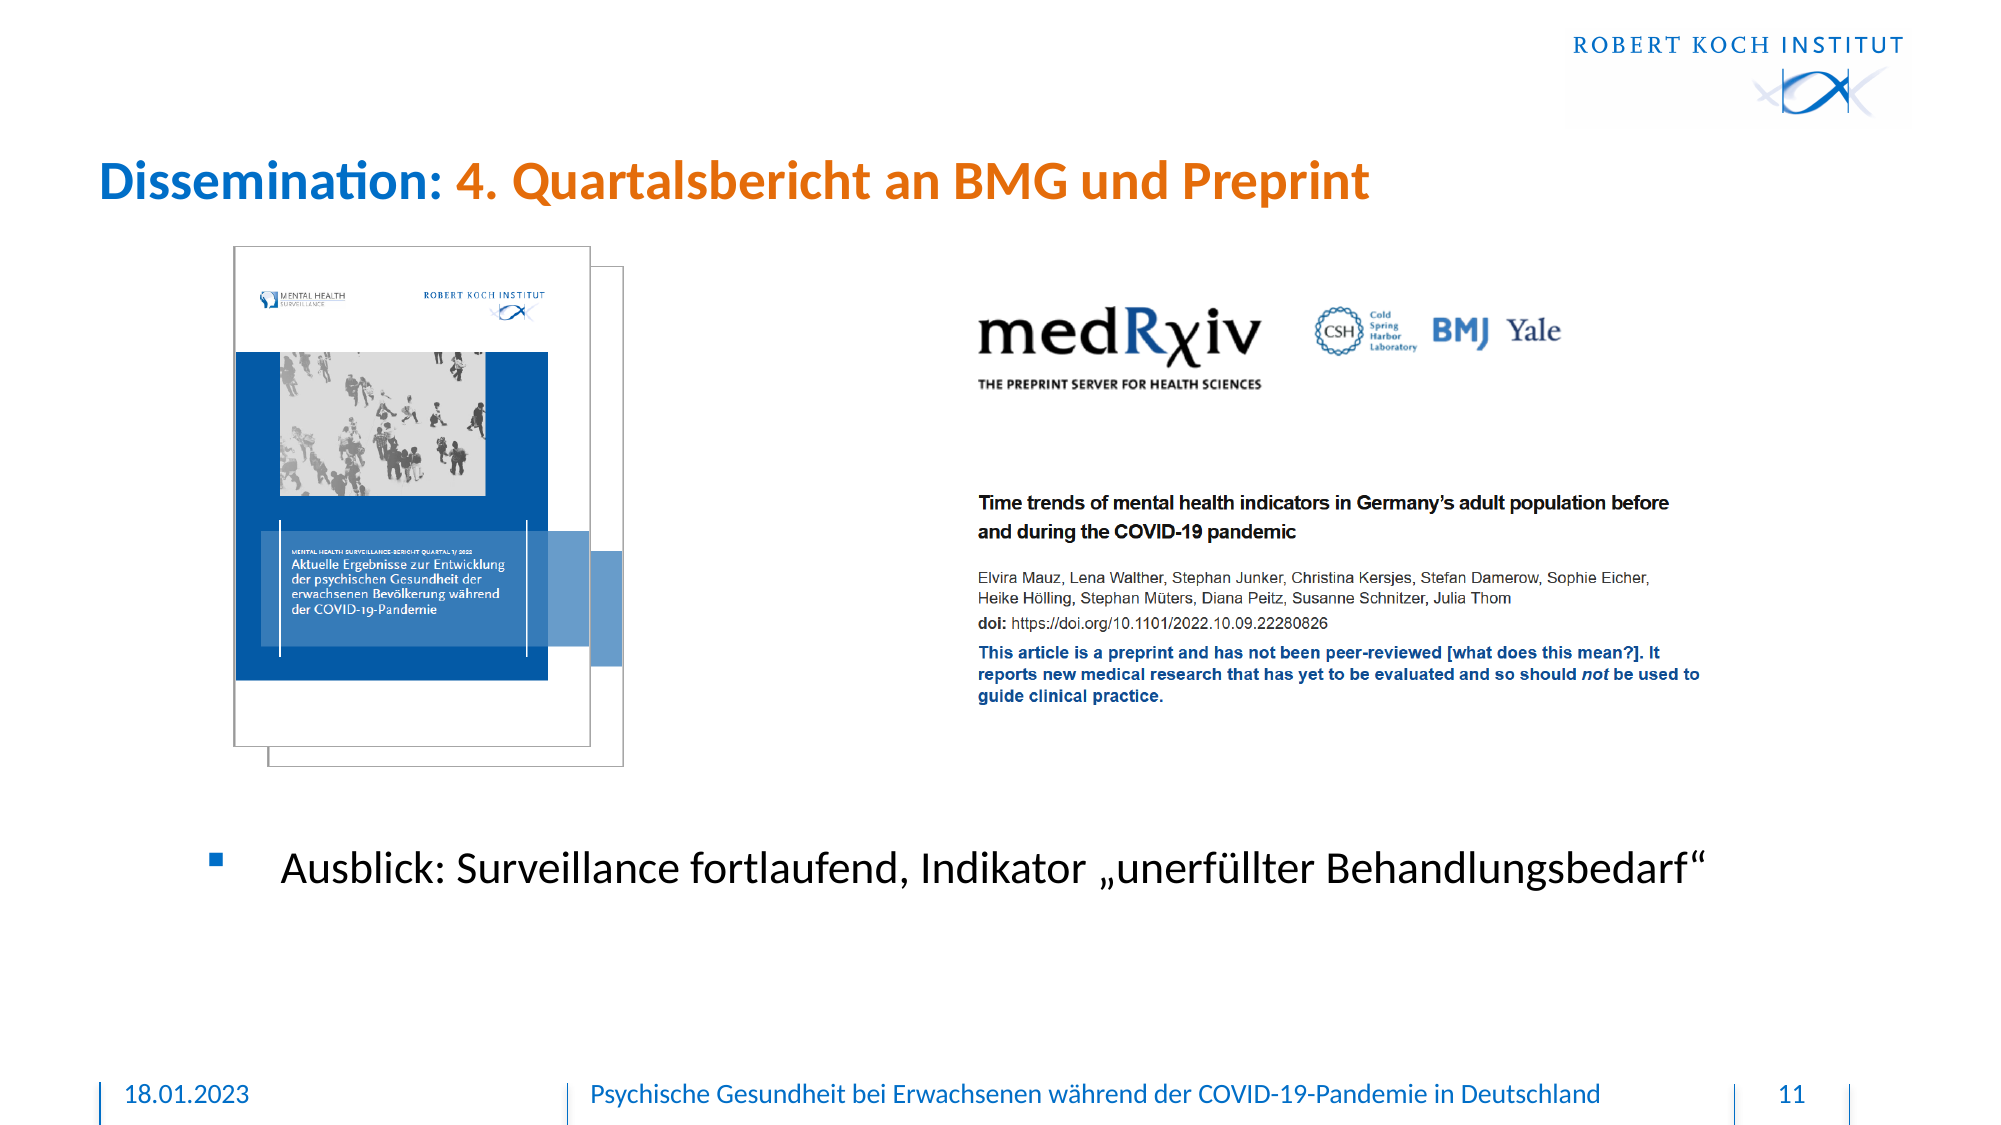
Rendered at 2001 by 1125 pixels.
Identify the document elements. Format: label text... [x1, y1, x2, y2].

picture [1565, 28, 1912, 129]
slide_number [123, 1075, 190, 1125]
picture [963, 294, 1711, 719]
title Dissemination: 4. Quartalsbericht an BMG und Preprint [99, 150, 1847, 212]
picture [233, 245, 625, 767]
text_box Ausblick: Surveillance fortlaufend, Indikator „unerfüllter Behandlungsbedarf“ [190, 830, 1738, 1125]
slide_number 11 [1738, 1075, 1846, 1125]
